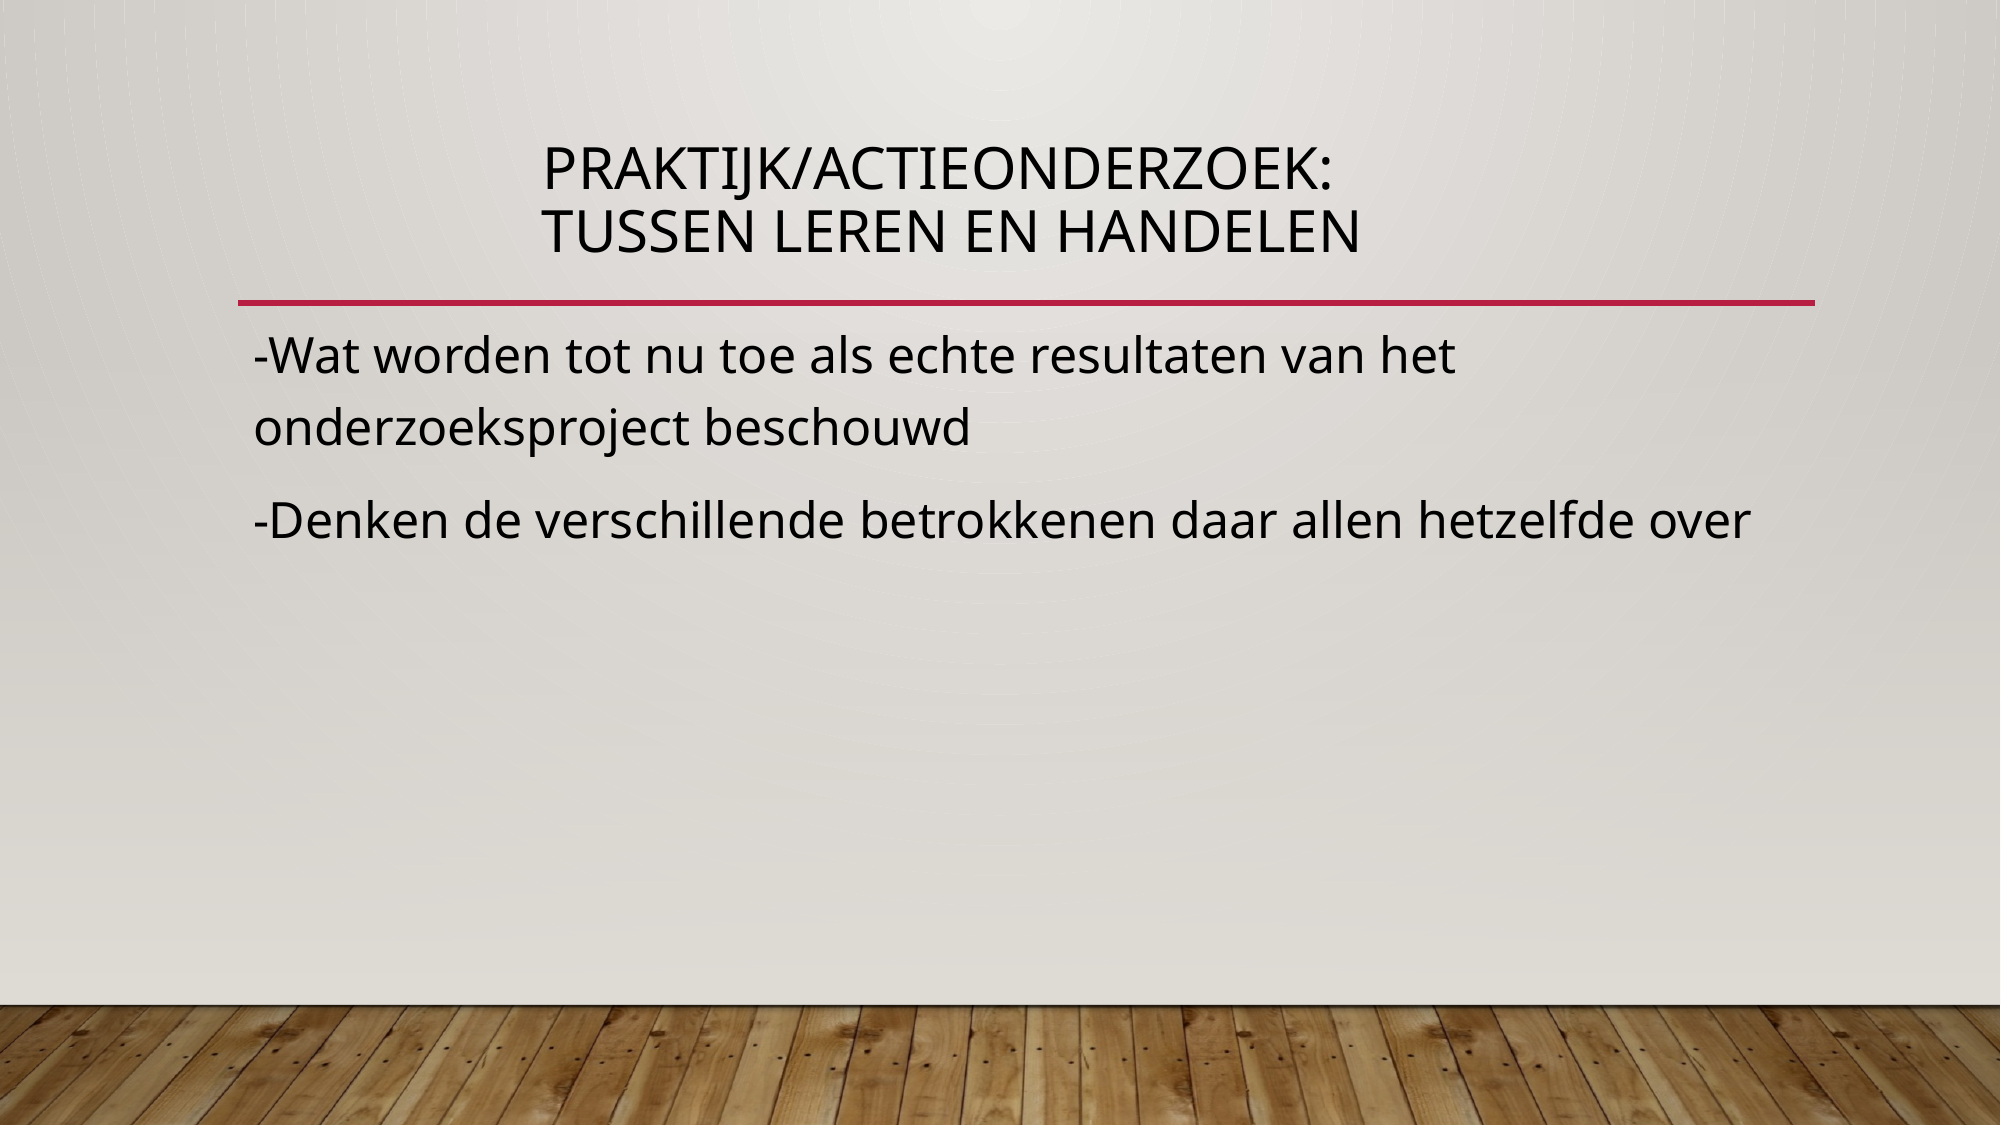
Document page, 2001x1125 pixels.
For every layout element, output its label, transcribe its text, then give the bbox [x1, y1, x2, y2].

title Praktijk/actieonderzoek: Tussen leren en handelen [238, 131, 1814, 304]
picture [0, 1005, 2000, 1125]
list -Wat worden tot nu toe als echte resultaten van het onderzoeksproject beschouwd -Denken de verschillende betrokkenen daar allen hetzelfde over [238, 304, 1814, 871]
